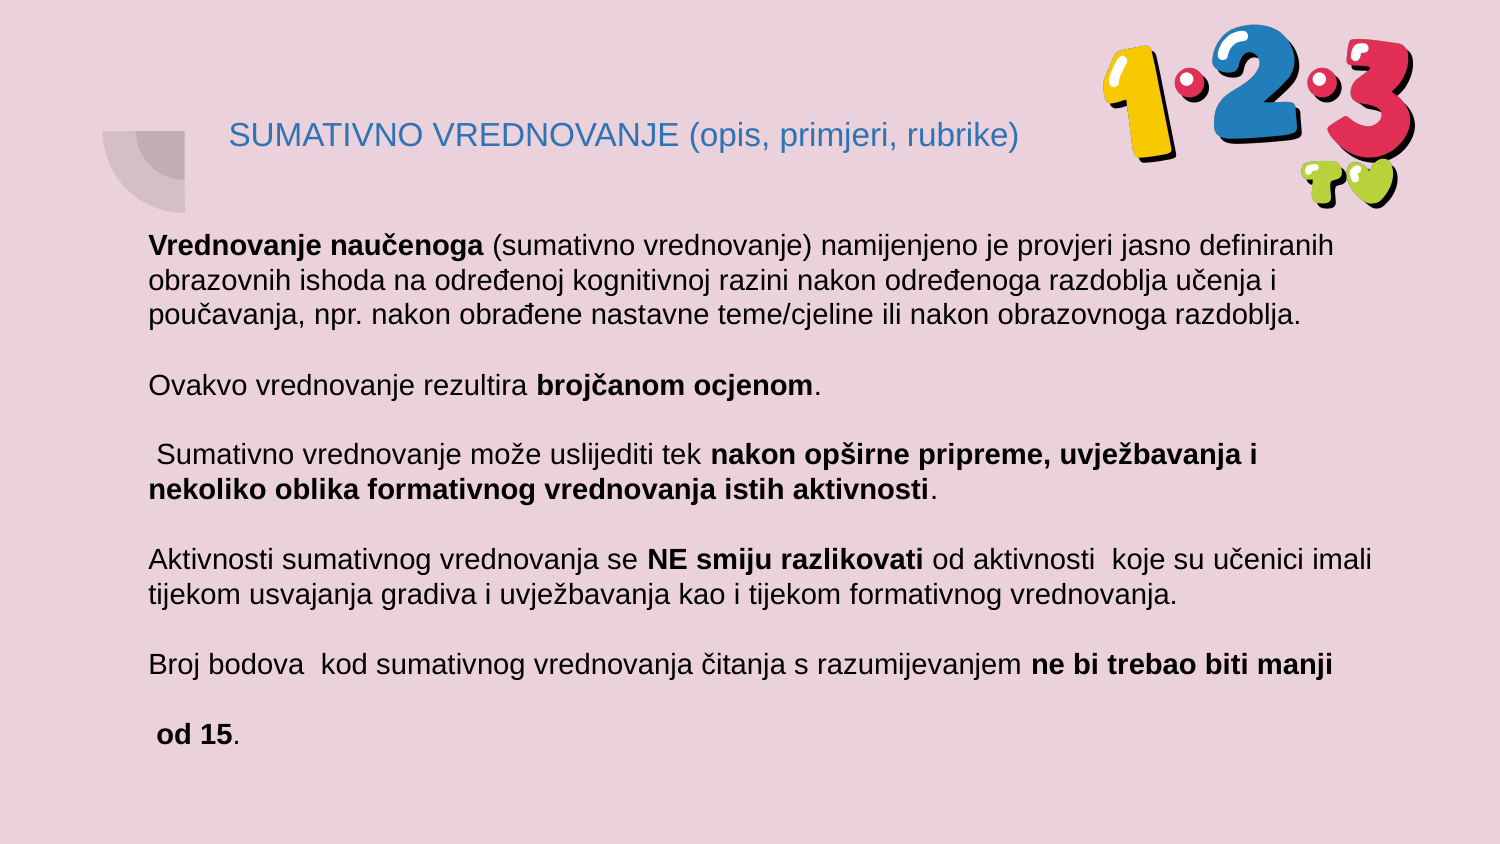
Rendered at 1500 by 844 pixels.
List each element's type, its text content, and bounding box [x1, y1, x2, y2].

text_box SUMATIVNO VREDNOVANJE (opis, primjeri, rubrike) [213, 98, 1097, 197]
picture [1102, 22, 1416, 212]
text_box Vrednovanje naučenoga (sumativno vrednovanje) namijenjeno je provjeri jasno definiranih obrazovnih ishoda na određenoj kognitivnoj razini nakon određenoga razdoblja učenja i poučavanja, npr. nakon obrađene nastavne teme/cjeline ili nakon obrazovnoga razdoblja. Ovakvo vrednovanje rezultira brojčanom ocjenom. Sumativno vrednovanje može uslijediti tek nakon opširne pripreme, uvježbavanja i nekoliko oblika formativnog vrednovanja istih aktivnosti. Aktivnosti sumativnog vrednovanja se NE smiju razlikovati od aktivnosti koje su učenici imali tijekom usvajanja gradiva i uvježbavanja kao i tijekom formativnog vrednovanja. Broj bodova kod sumativnog vrednovanja čitanja s razumijevanjem ne bi trebao biti manji od 15. [133, 210, 1389, 766]
